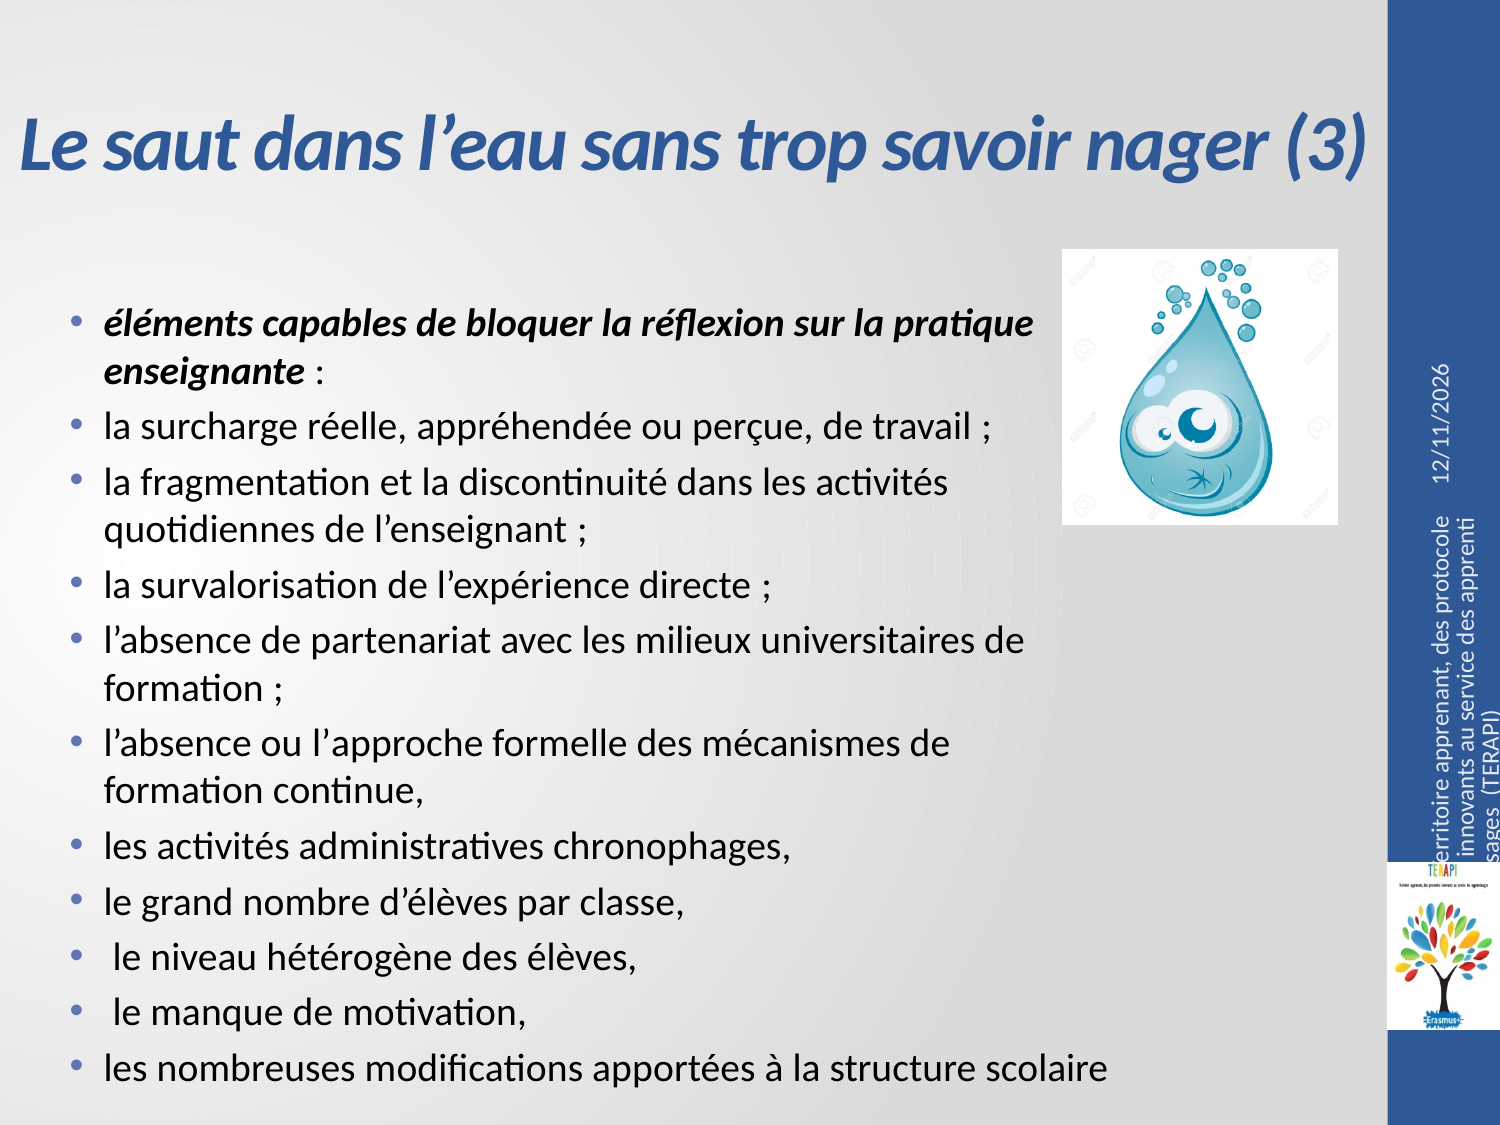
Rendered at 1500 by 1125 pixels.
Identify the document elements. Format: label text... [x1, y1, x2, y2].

list éléments capables de bloquer la réflexion sur la pratique enseignante : la surcharge réelle, appréhendée ou perçue, de travail ; la fragmentation et la discontinuité dans les activités quotidiennes de l’enseignant ; la survalorisation de l’expérience directe ; l’absence de partenariat avec les milieux universitaires de formation ; l’absence ou l’approche formelle des mécanismes de formation continue, les activités administratives chronophages, le grand nombre d’élèves par classe, le niveau hétérogène des élèves, le manque de motivation, les nombreuses modifications apportées à la structure scolaire [37, 289, 1125, 1125]
title Le saut dans l’eau sans trop savoir nager (3) [0, 45, 1388, 233]
footer Territoire apprenant, des protocoles innovants au service des apprentissages (TERAPI) [1408, 500, 1469, 855]
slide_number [1408, 100, 1469, 500]
picture [1386, 861, 1500, 1030]
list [1061, 249, 1339, 526]
